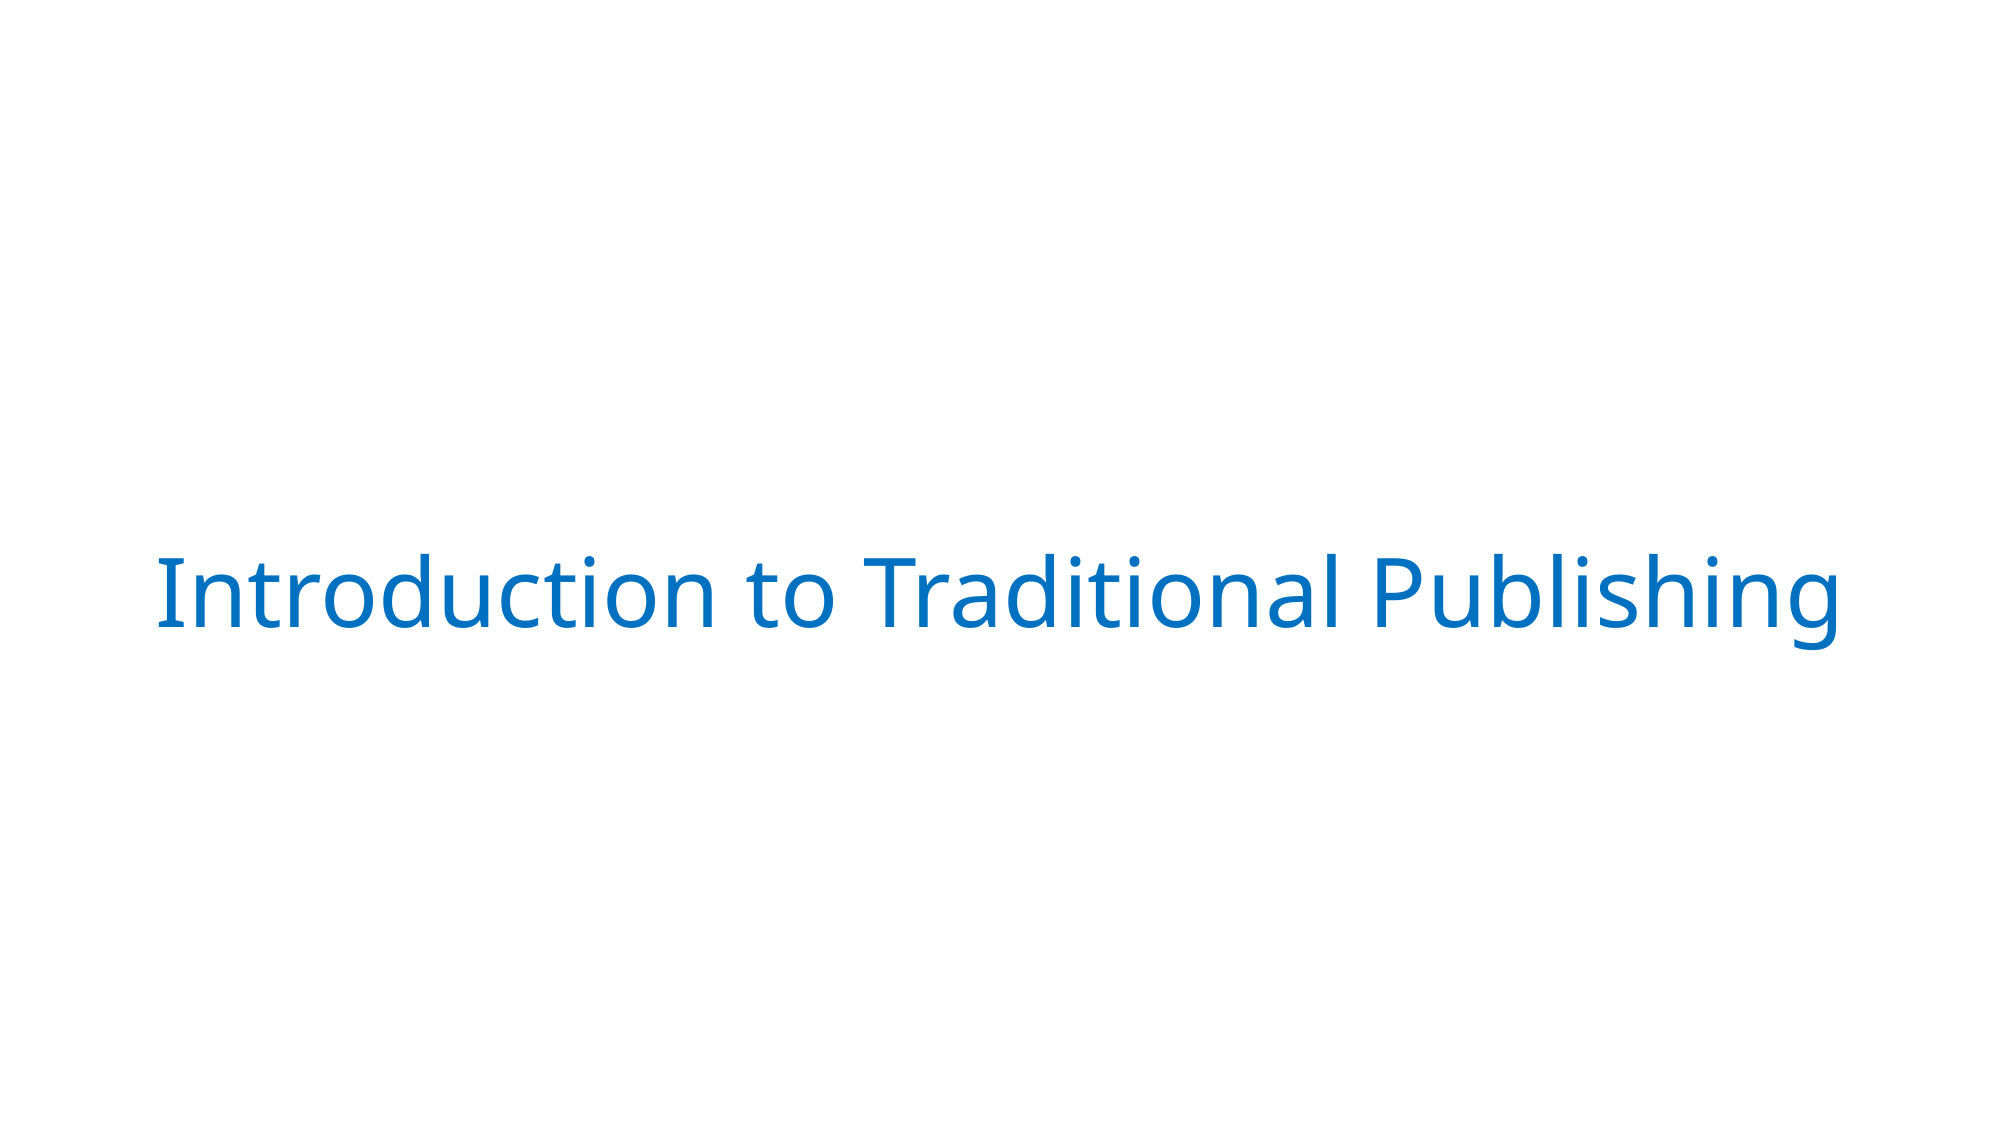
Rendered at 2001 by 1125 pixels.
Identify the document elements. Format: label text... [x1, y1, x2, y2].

title Introduction to Traditional Publishing [137, 469, 1863, 656]
